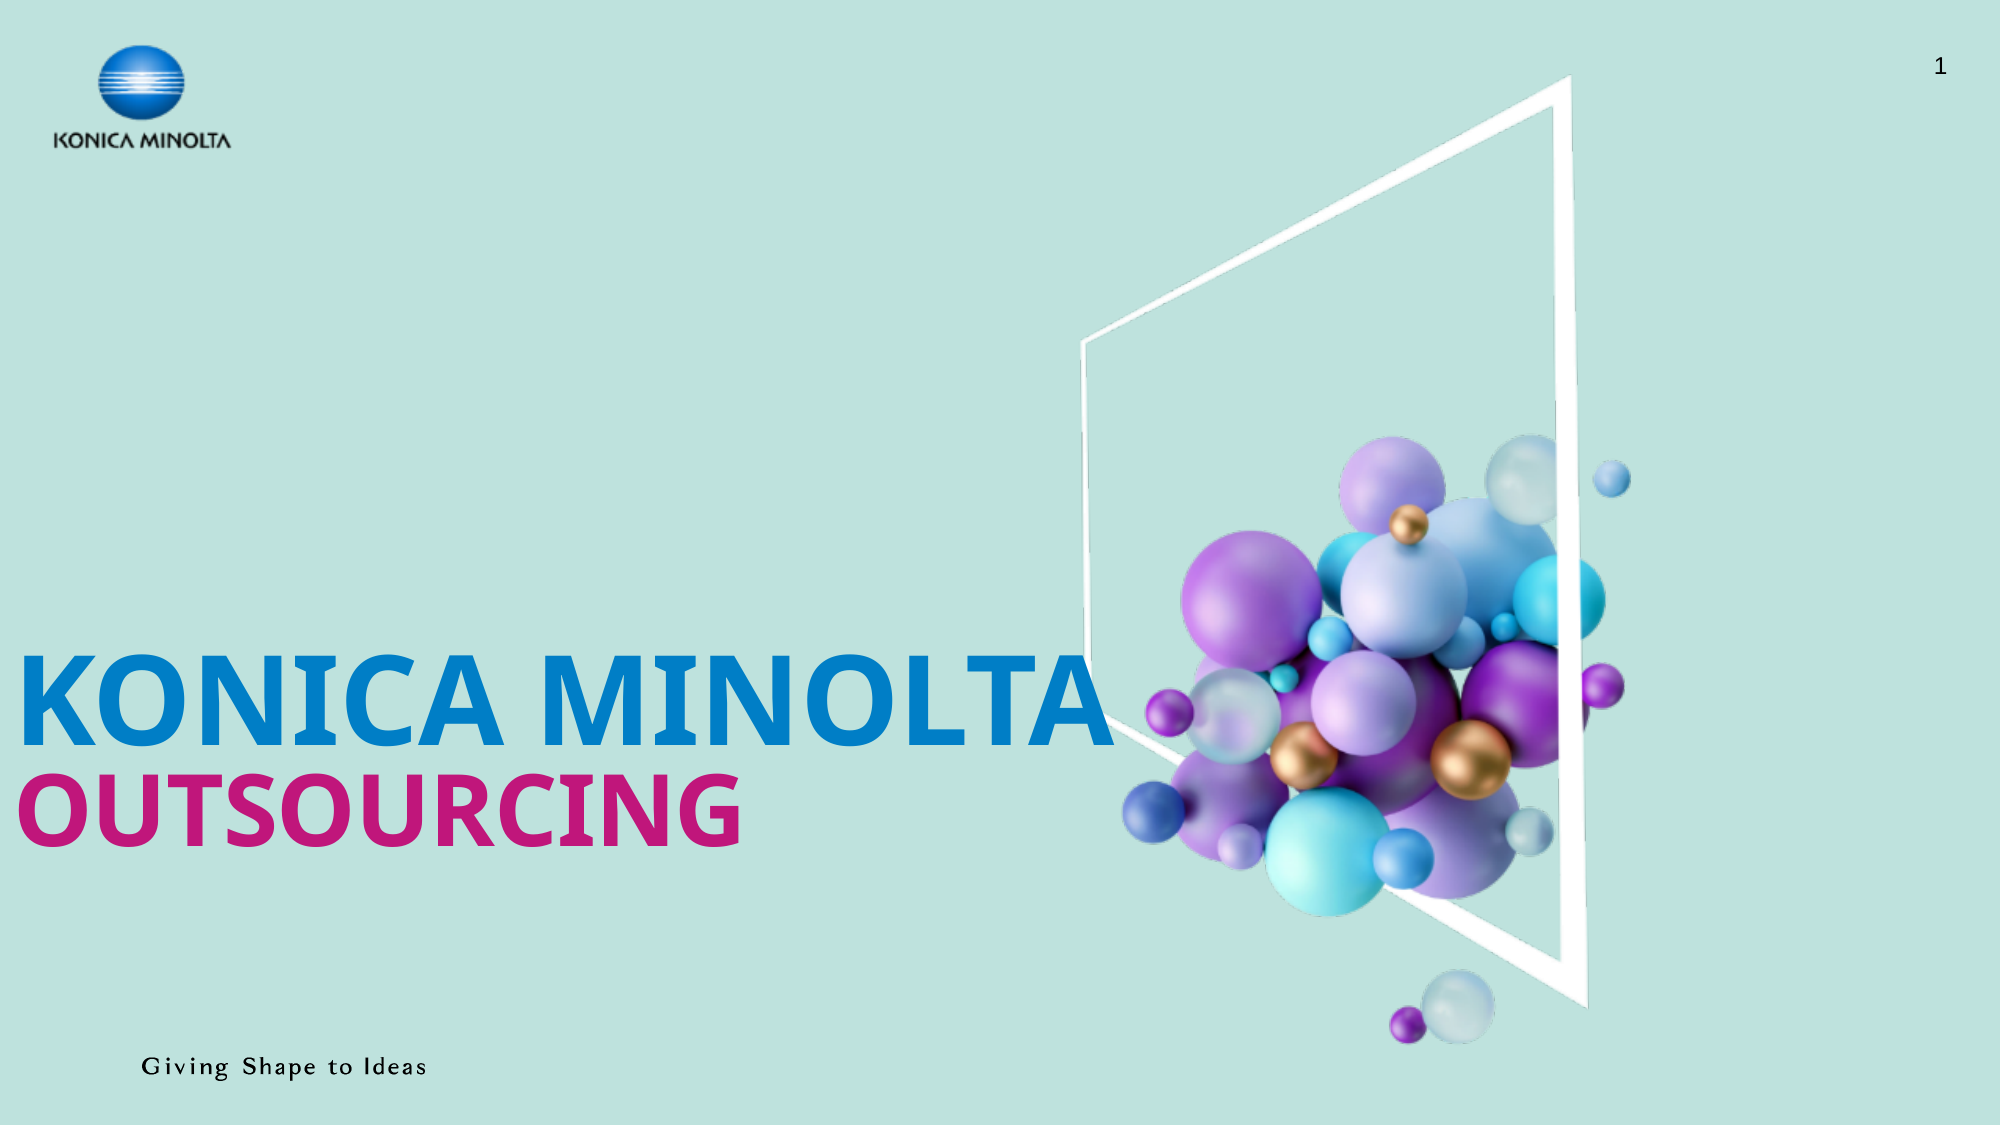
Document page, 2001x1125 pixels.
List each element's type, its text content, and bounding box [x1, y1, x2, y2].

slide_number 1 [1881, 49, 2000, 110]
picture [25, 16, 261, 178]
text_box KONICA MINOLTA OUTSOURCING [0, 751, 971, 969]
picture [971, 42, 1772, 1064]
picture [142, 1057, 425, 1081]
